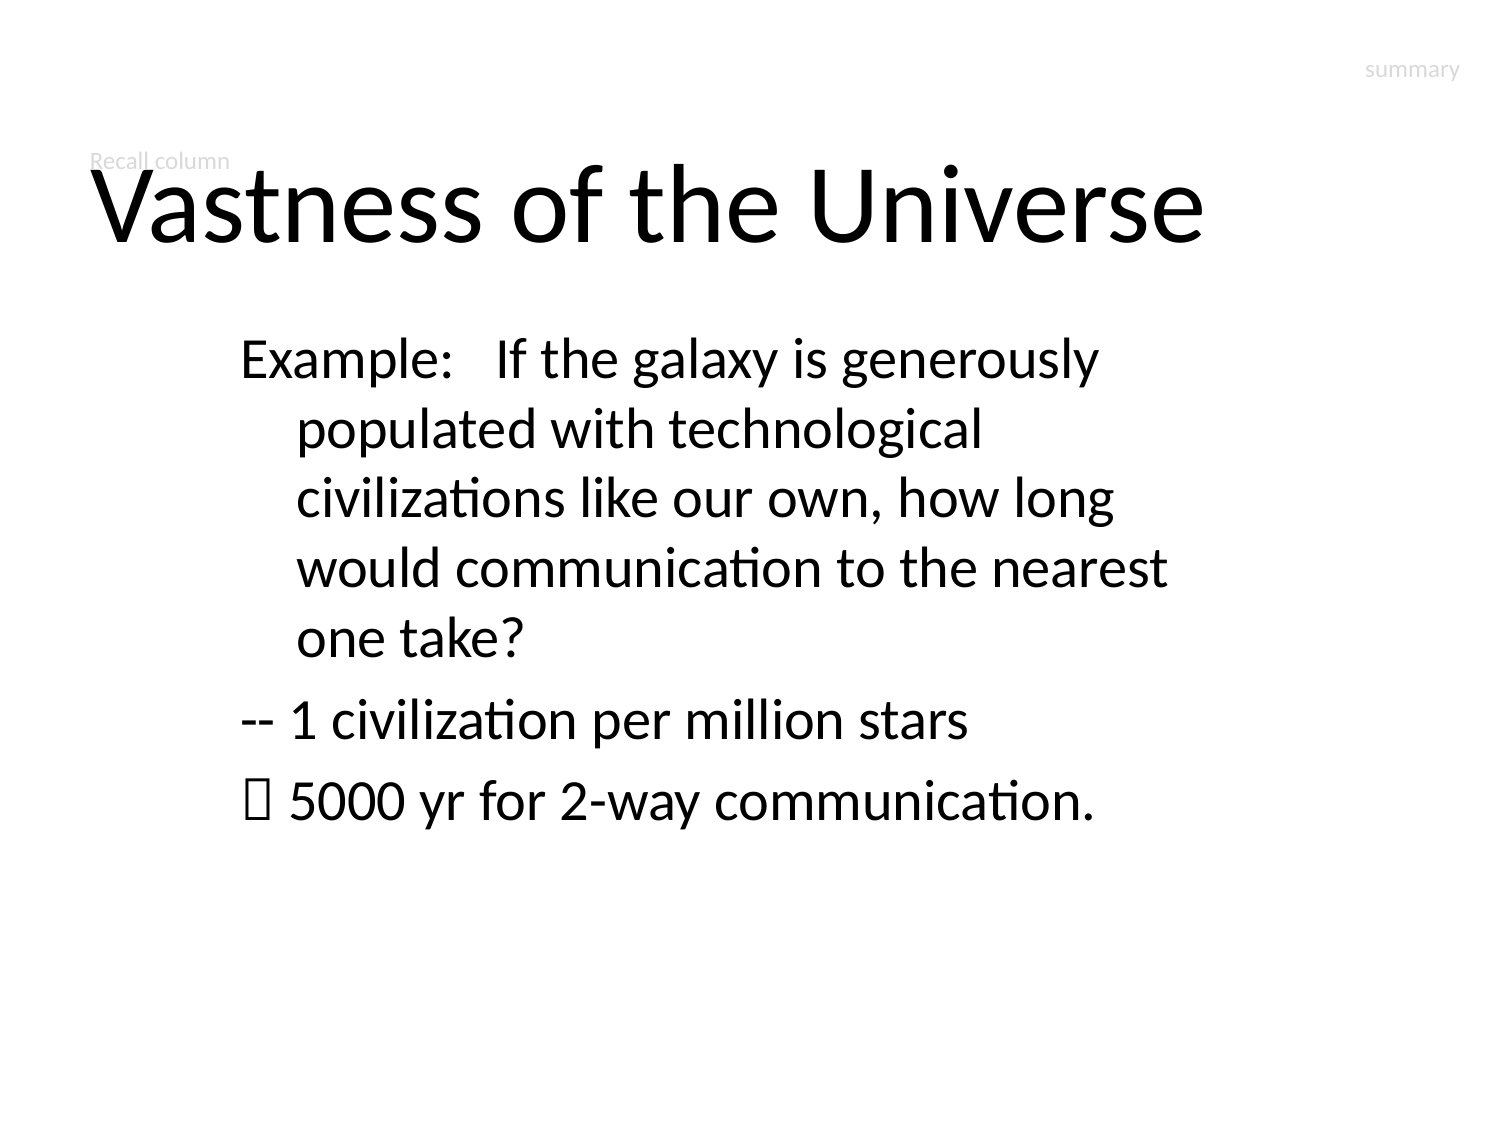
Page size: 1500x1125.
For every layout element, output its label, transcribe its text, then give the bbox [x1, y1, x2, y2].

title Vastness of the Universe [75, 45, 1413, 350]
list Example: If the galaxy is generously populated with technological civilizations like our own, how long would communication to the nearest one take? -- 1 civilization per million stars  5000 yr for 2-way communication. [225, 312, 1238, 885]
